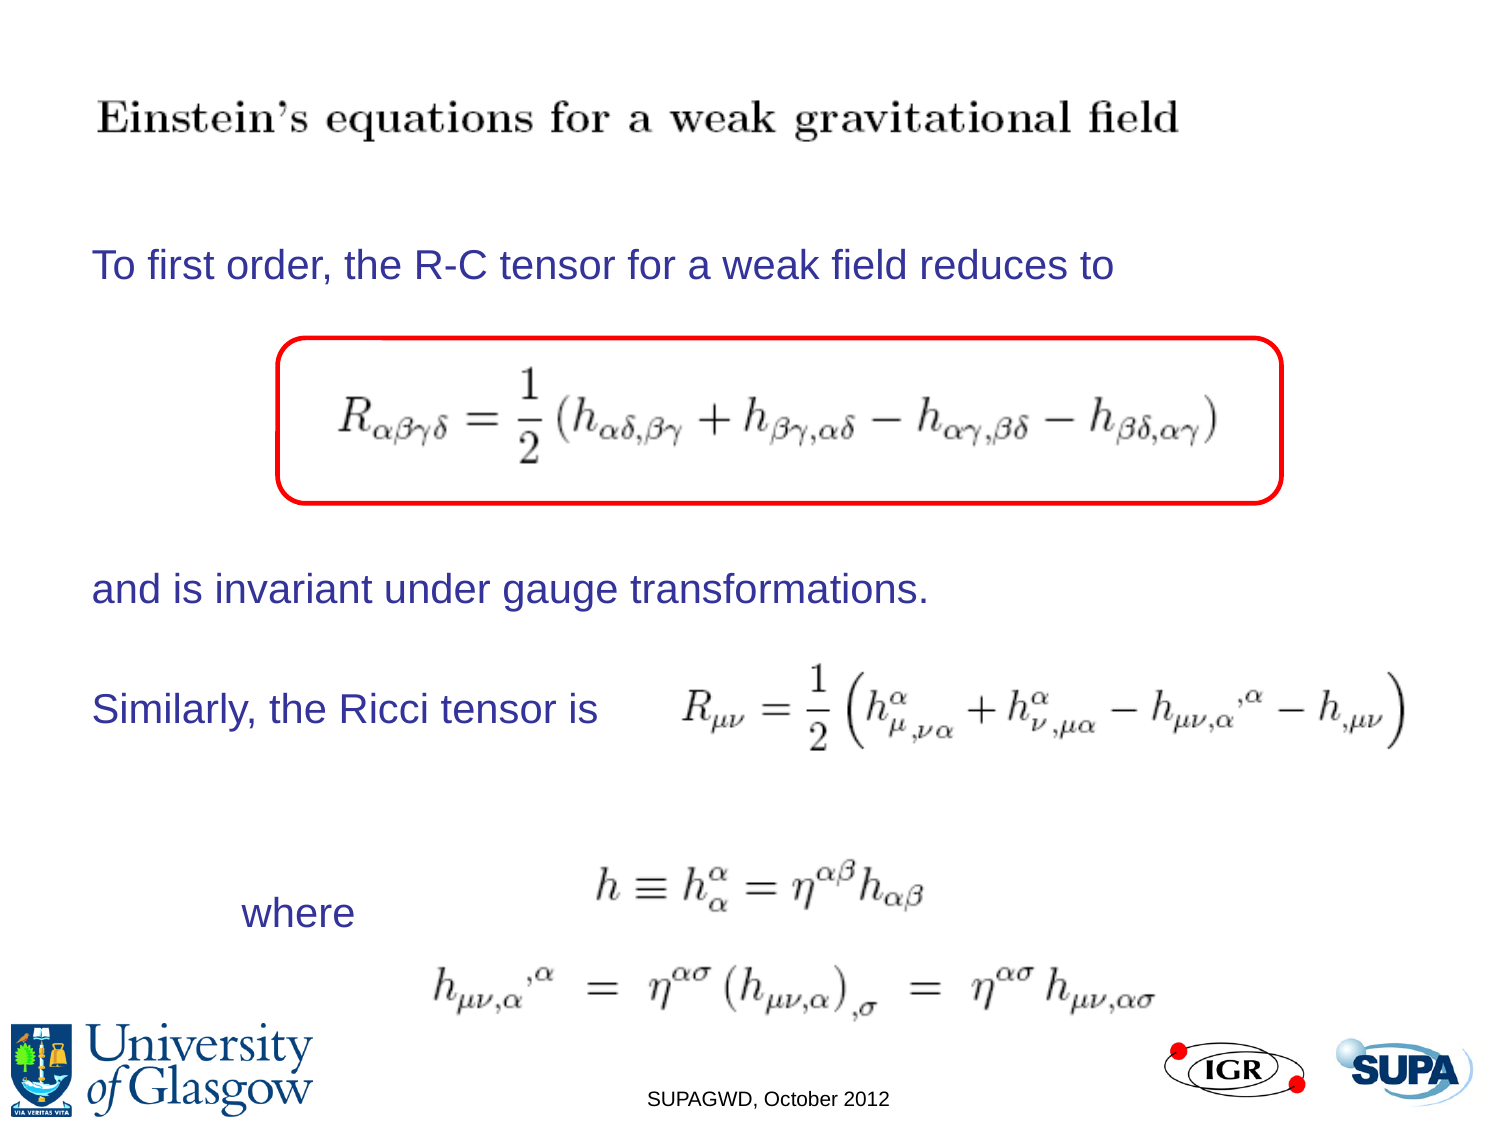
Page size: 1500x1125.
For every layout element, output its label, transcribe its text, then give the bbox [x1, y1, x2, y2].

text_box To first order, the R-C tensor for a weak field reduces to and is invariant under gauge transformations. Similarly, the Ricci tensor is where [76, 220, 1353, 943]
text_box [1274, 346, 1282, 495]
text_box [11, 1022, 1483, 1119]
picture [76, 66, 1207, 175]
picture [631, 627, 1447, 799]
picture [277, 317, 1269, 516]
picture [395, 813, 1190, 1022]
